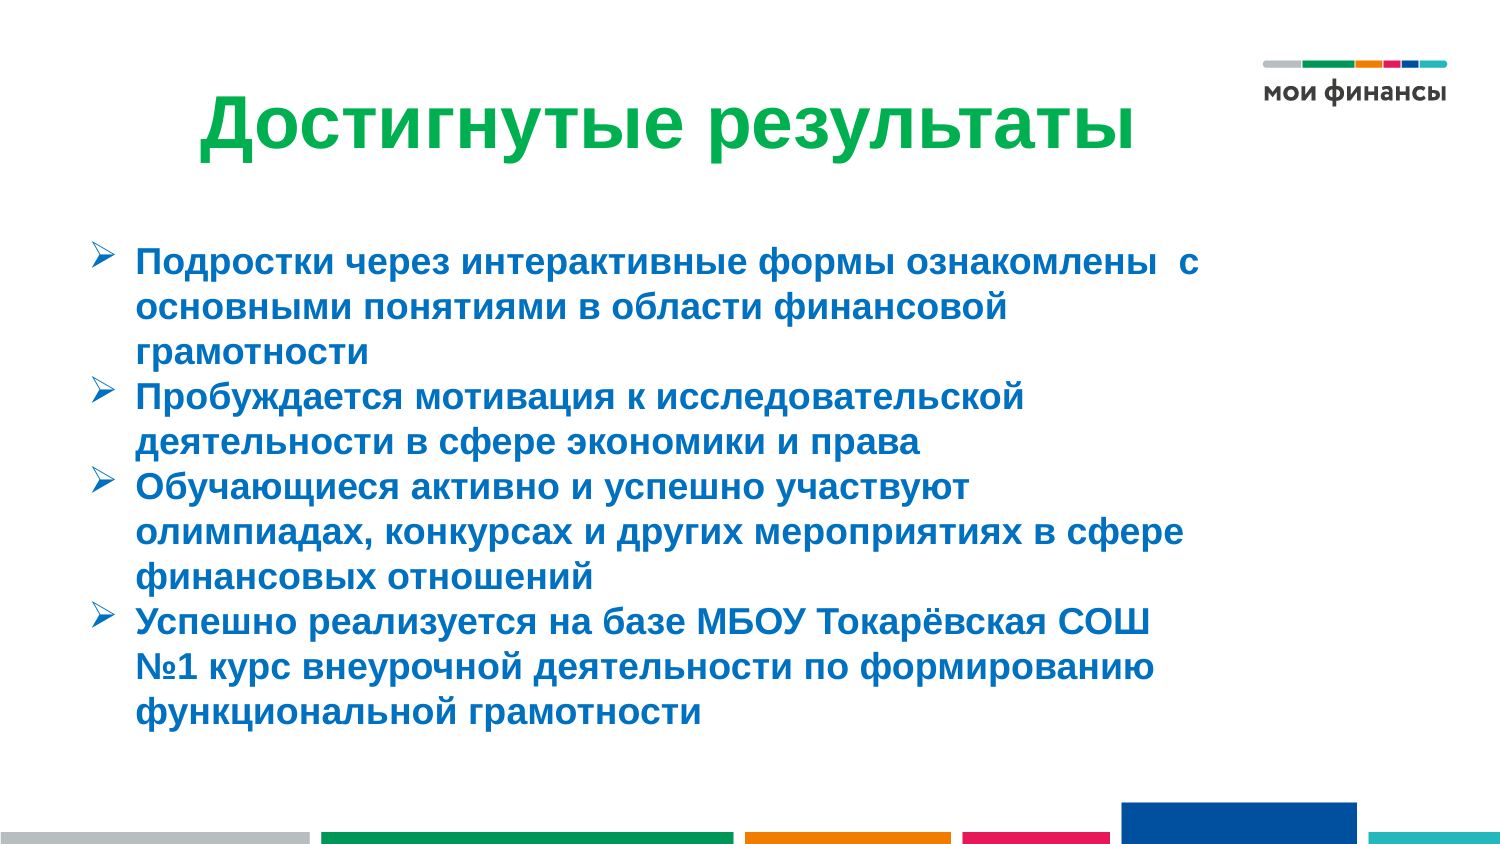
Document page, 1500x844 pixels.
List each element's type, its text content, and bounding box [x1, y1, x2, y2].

text_box Достигнутые результаты [103, 62, 1234, 175]
text_box Подростки через интерактивные формы ознакомлены с основными понятиями в области финансовой грамотности Пробуждается мотивация к исследовательской деятельности в сфере экономики и права Обучающиеся активно и успешно участвуют олимпиадах, конкурсах и других мероприятиях в сфере финансовых отношений Успешно реализуется на базе МБОУ Токарёвская СОШ №1 курс внеурочной деятельности по формированию функциональной грамотности [88, 209, 1219, 805]
picture [0, 0, 1500, 844]
